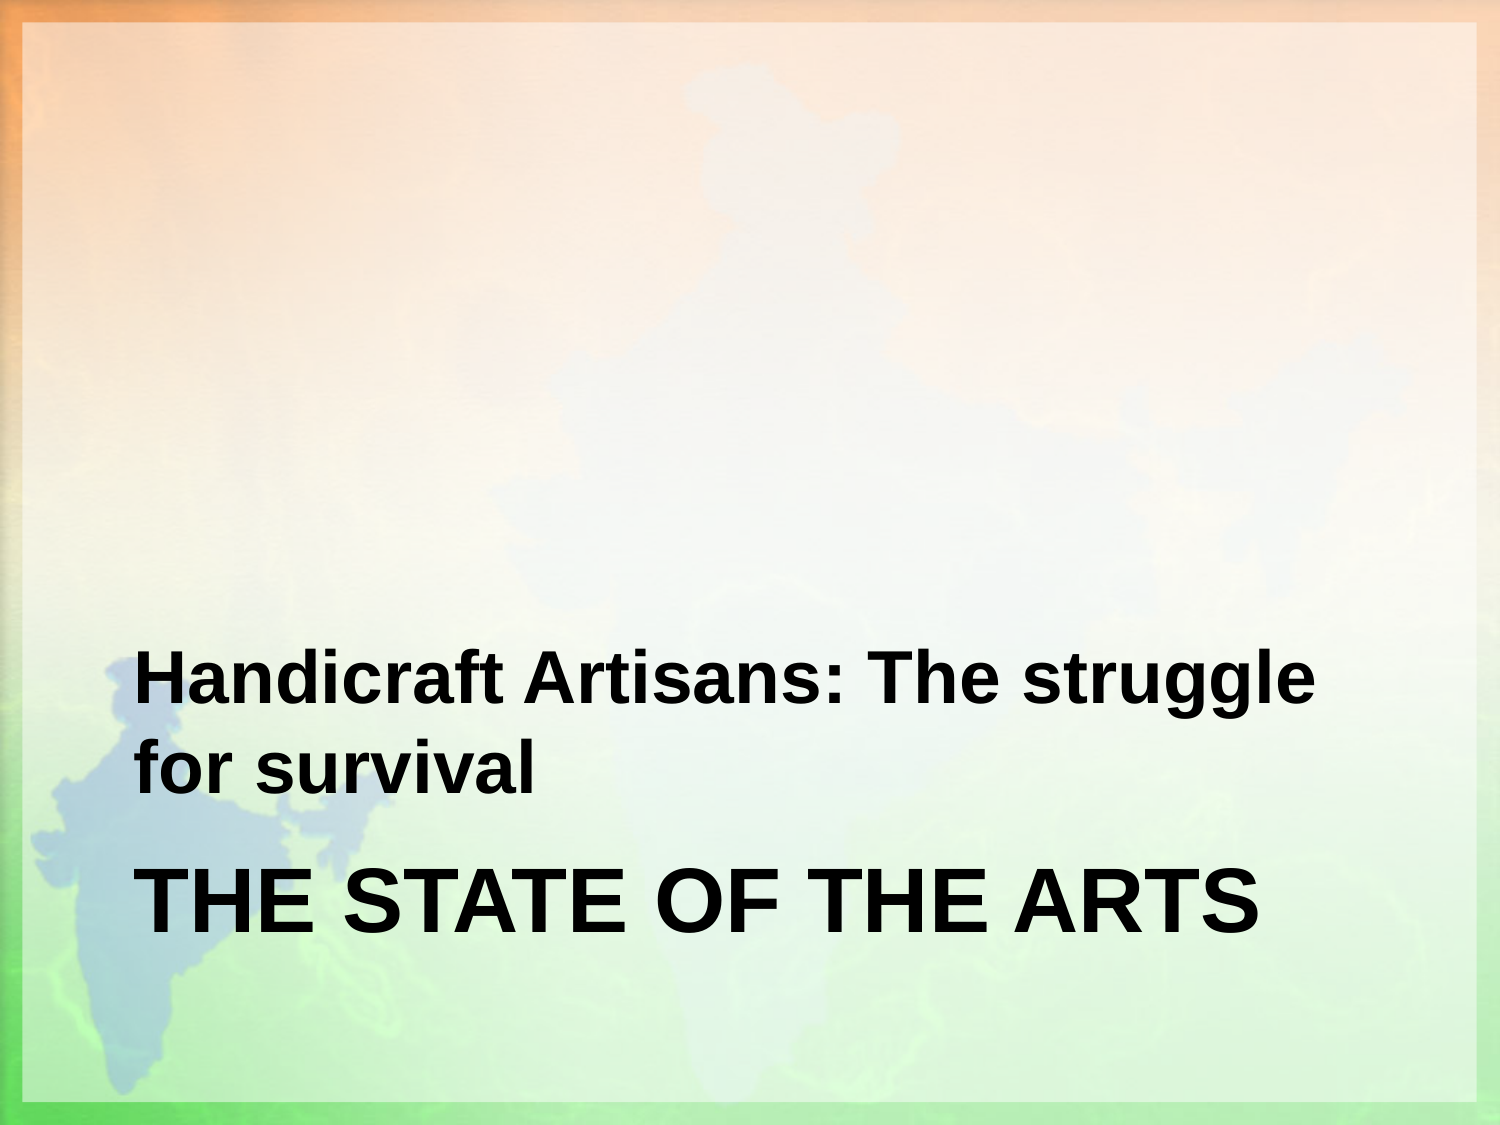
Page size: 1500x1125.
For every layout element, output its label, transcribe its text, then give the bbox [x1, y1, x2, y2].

list Handicraft Artisans: The struggle for survival [118, 569, 1394, 816]
title the state of the arts [118, 816, 1394, 947]
picture [0, 0, 1500, 1125]
